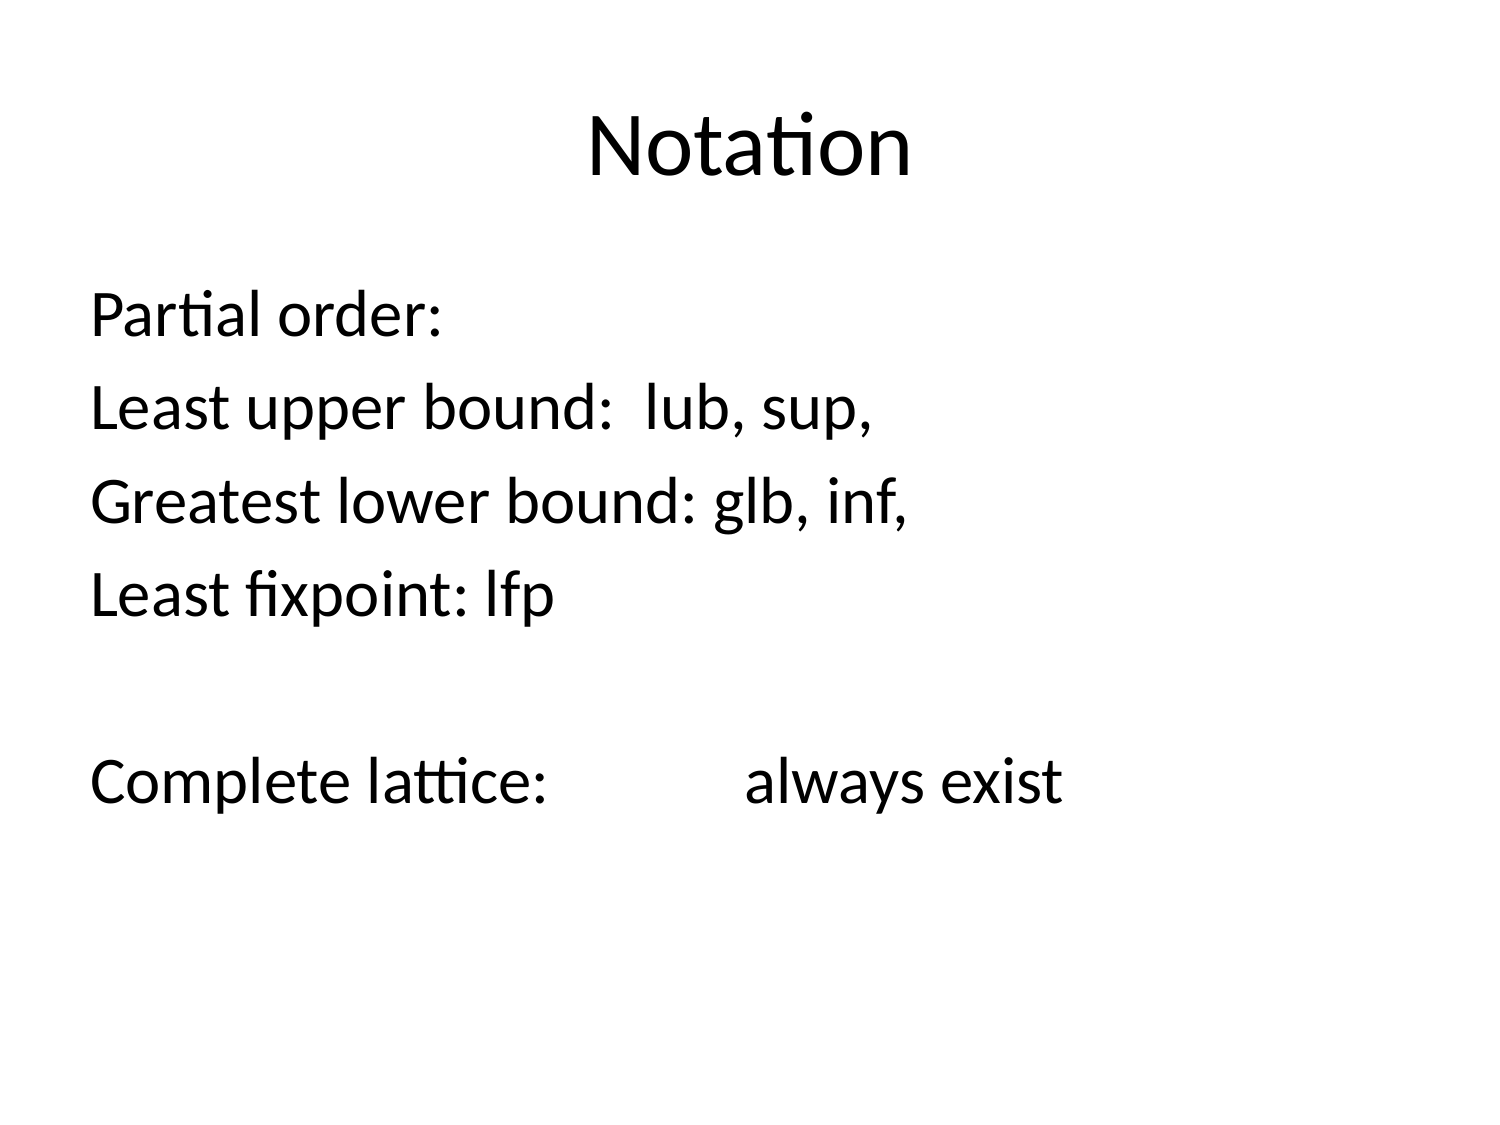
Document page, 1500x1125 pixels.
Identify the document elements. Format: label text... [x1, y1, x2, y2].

list Partial order: Least upper bound: lub, sup, Greatest lower bound: glb, inf, Least fixpoint: lfp Complete lattice: always exist [75, 262, 1425, 1005]
title Notation [75, 45, 1425, 233]
